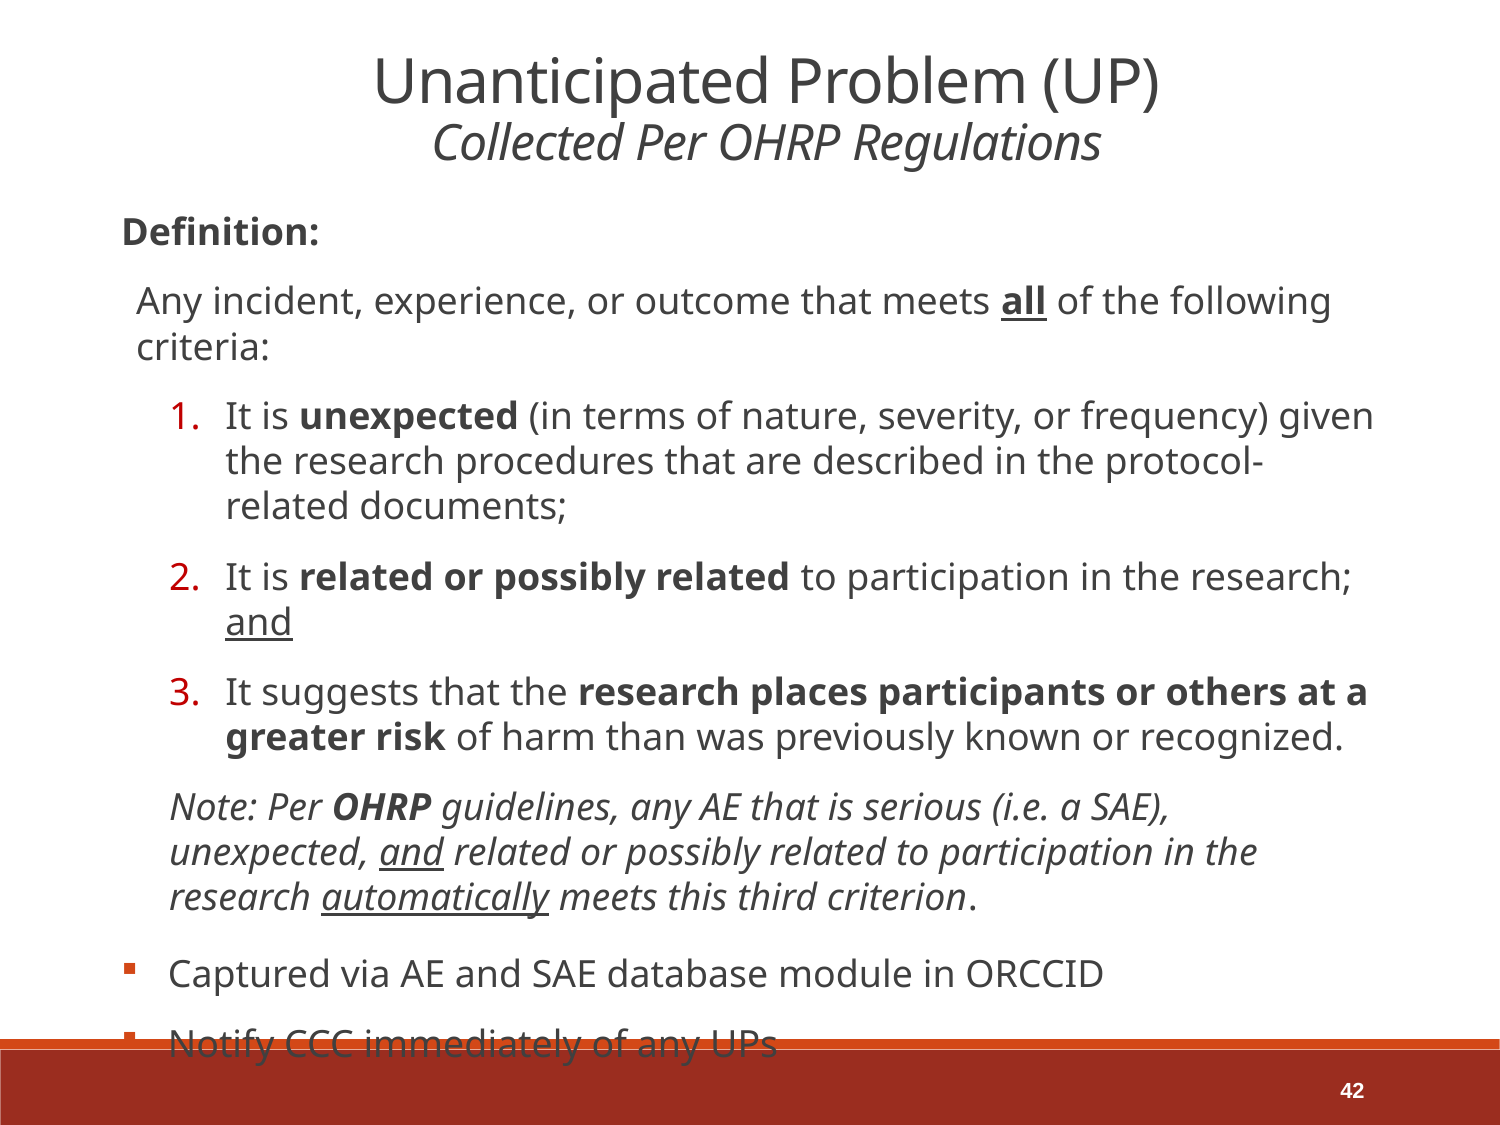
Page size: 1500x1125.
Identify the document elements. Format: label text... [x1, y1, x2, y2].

text_box Unanticipated Problem (UP) Collected Per OHRP Regulations [148, 15, 1386, 179]
list Definition: Any incident, experience, or outcome that meets all of the following criteria: It is unexpected (in terms of nature, severity, or frequency) given the research procedures that are described in the protocol-related documents; It is related or possibly related to participation in the research; and It suggests that the research places participants or others at a greater risk of harm than was previously known or recognized. Note: Per OHRP guidelines, any AE that is serious (i.e. a SAE), unexpected, and related or possibly related to participation in the research automatically meets this third criterion. Captured via AE and SAE database module in ORCCID Notify CCC immediately of any UPs [121, 200, 1376, 1013]
slide_number 42 [1218, 1059, 1380, 1120]
